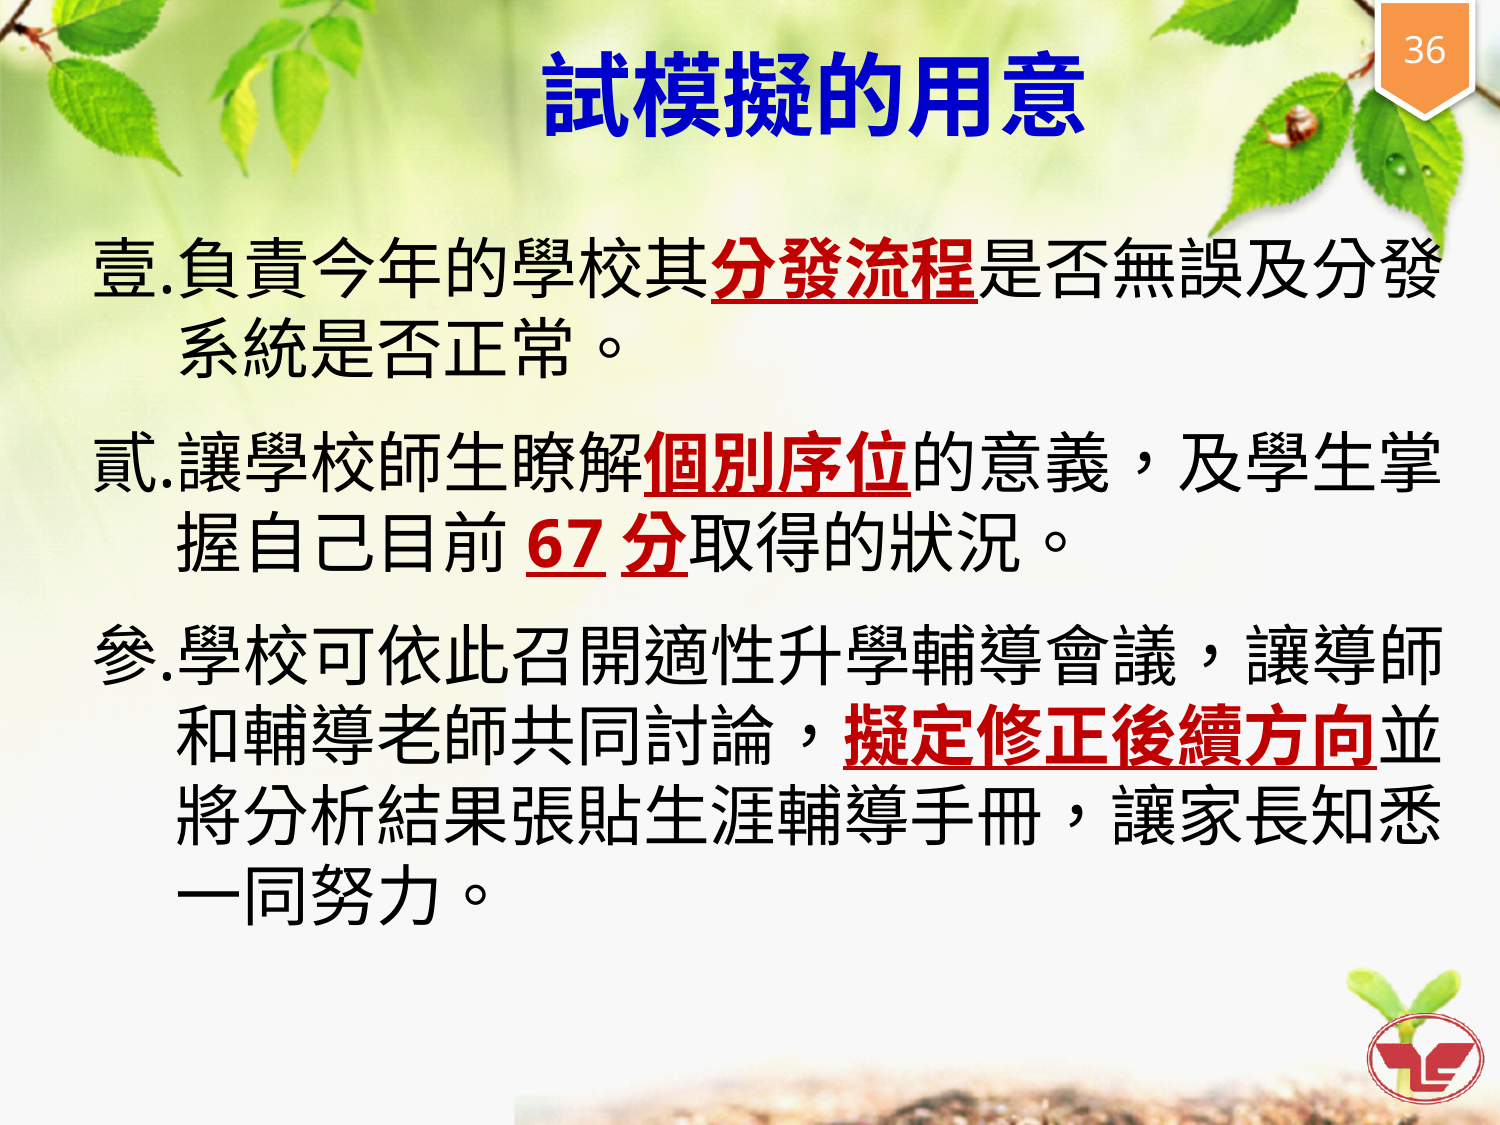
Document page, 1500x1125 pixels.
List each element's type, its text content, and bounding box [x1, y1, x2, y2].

text_box 試模擬的用意 [395, 30, 1235, 156]
text_box 負責今年的學校其分發流程是否無誤及分發系統是否正常。 讓學校師生瞭解個別序位的意義，及學生掌握自己目前67分取得的狀況。 學校可依此召開適性升學輔導會議，讓導師和輔導老師共同討論，擬定修正後續方向並將分析結果張貼生涯輔導手冊，讓家長知悉一同努力。 [76, 219, 1471, 941]
picture [0, 0, 1500, 1125]
